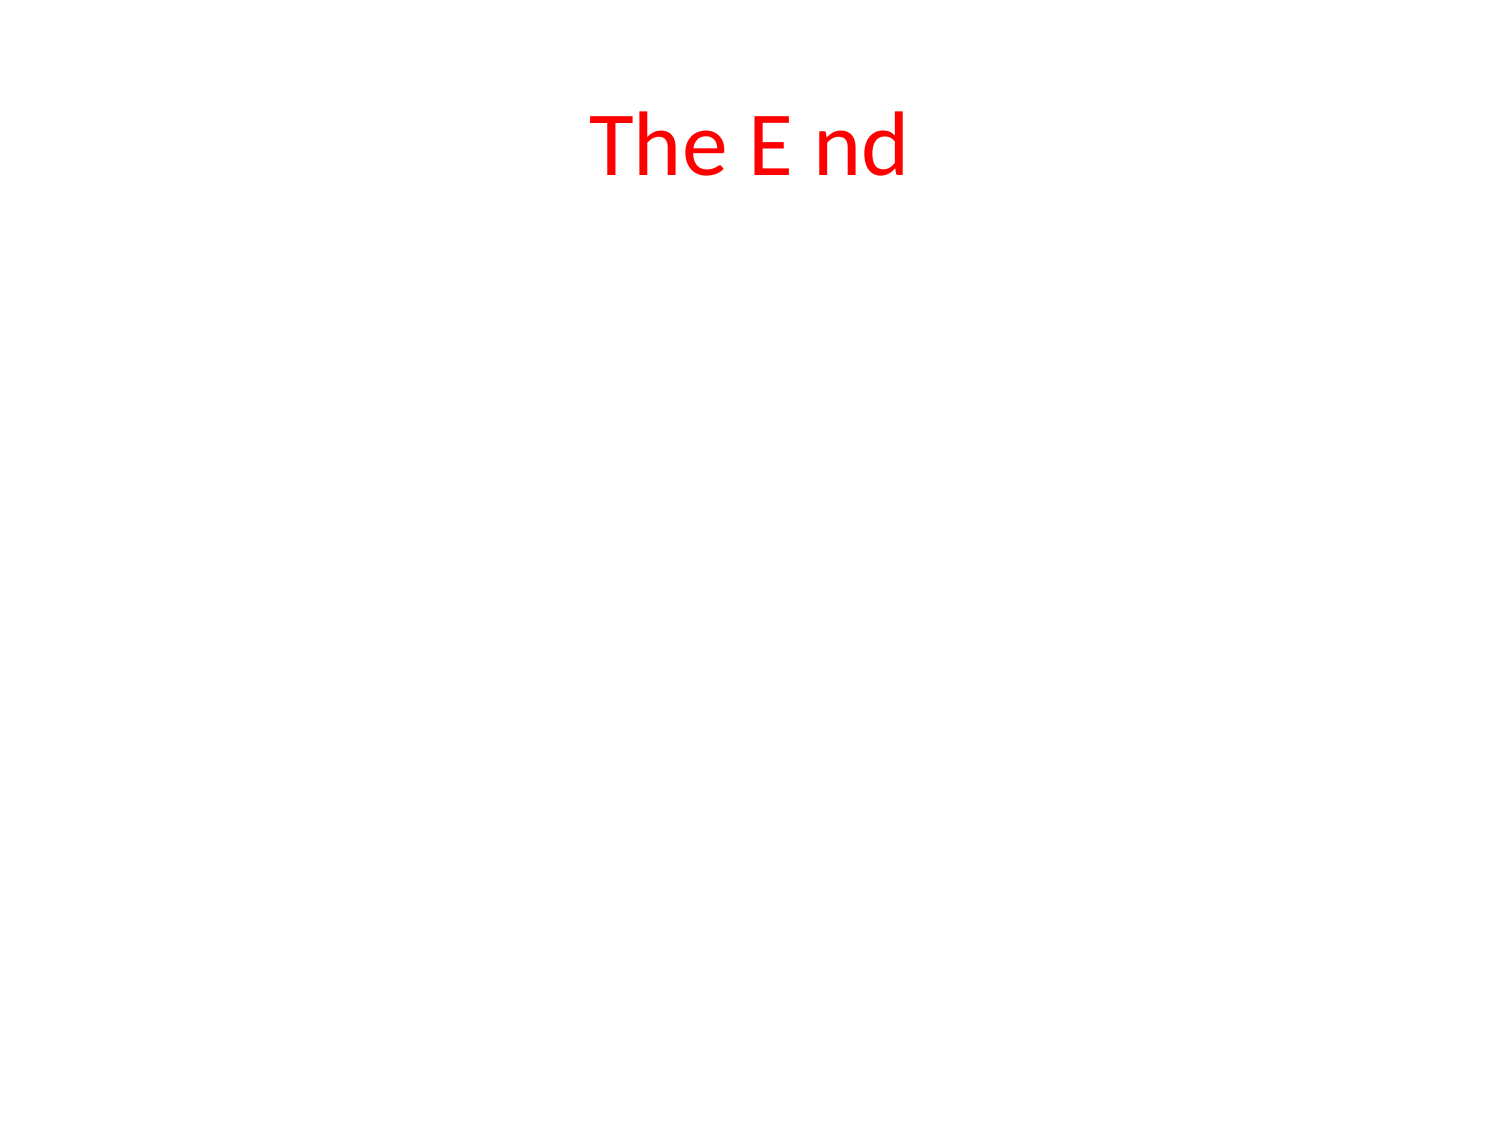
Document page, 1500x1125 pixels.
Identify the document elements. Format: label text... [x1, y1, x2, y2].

title The E nd [75, 45, 1425, 233]
